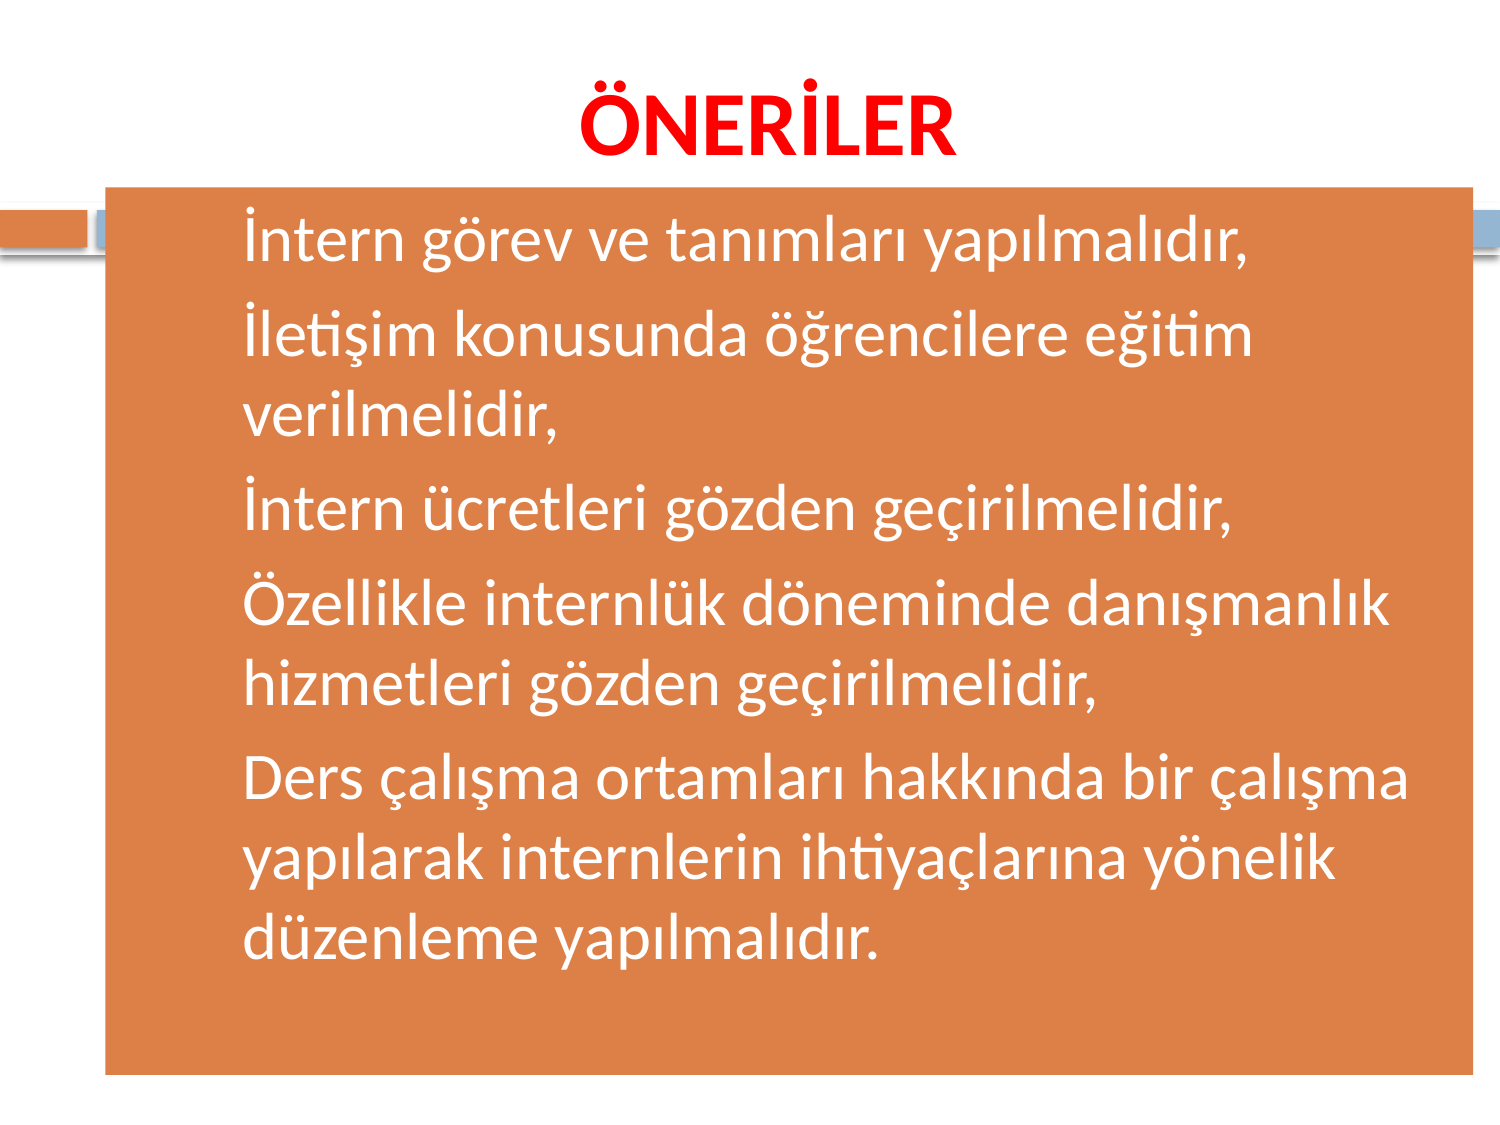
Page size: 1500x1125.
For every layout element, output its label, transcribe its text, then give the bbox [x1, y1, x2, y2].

title ÖNERİLER [100, 37, 1438, 200]
list İntern görev ve tanımları yapılmalıdır, İletişim konusunda öğrencilere eğitim verilmelidir, İntern ücretleri gözden geçirilmelidir, Özellikle internlük döneminde danışmanlık hizmetleri gözden geçirilmelidir, Ders çalışma ortamları hakkında bir çalışma yapılarak internlerin ihtiyaçlarına yönelik düzenleme yapılmalıdır. [105, 187, 1474, 1075]
